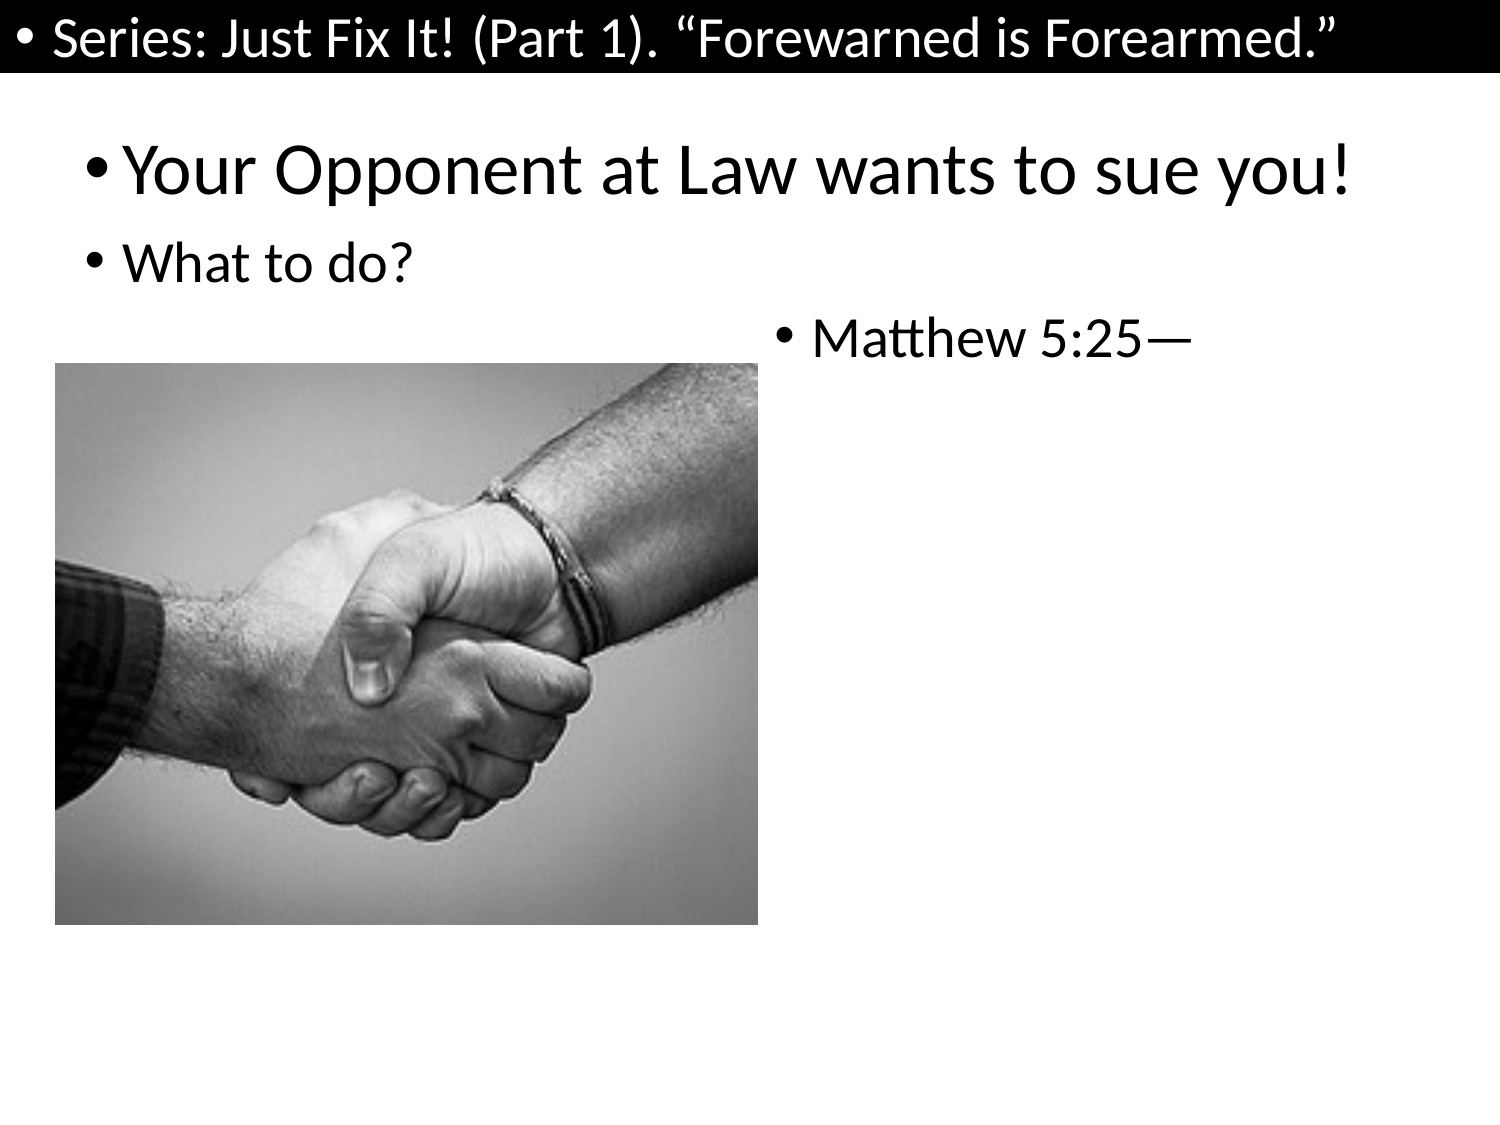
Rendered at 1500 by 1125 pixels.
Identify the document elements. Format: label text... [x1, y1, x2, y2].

text_box Series: Just Fix It! (Part 1). “Forewarned is Forearmed.” [0, 0, 1500, 73]
text_box Your Opponent at Law wants to sue you! What to do? [69, 122, 1431, 1050]
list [55, 363, 758, 925]
